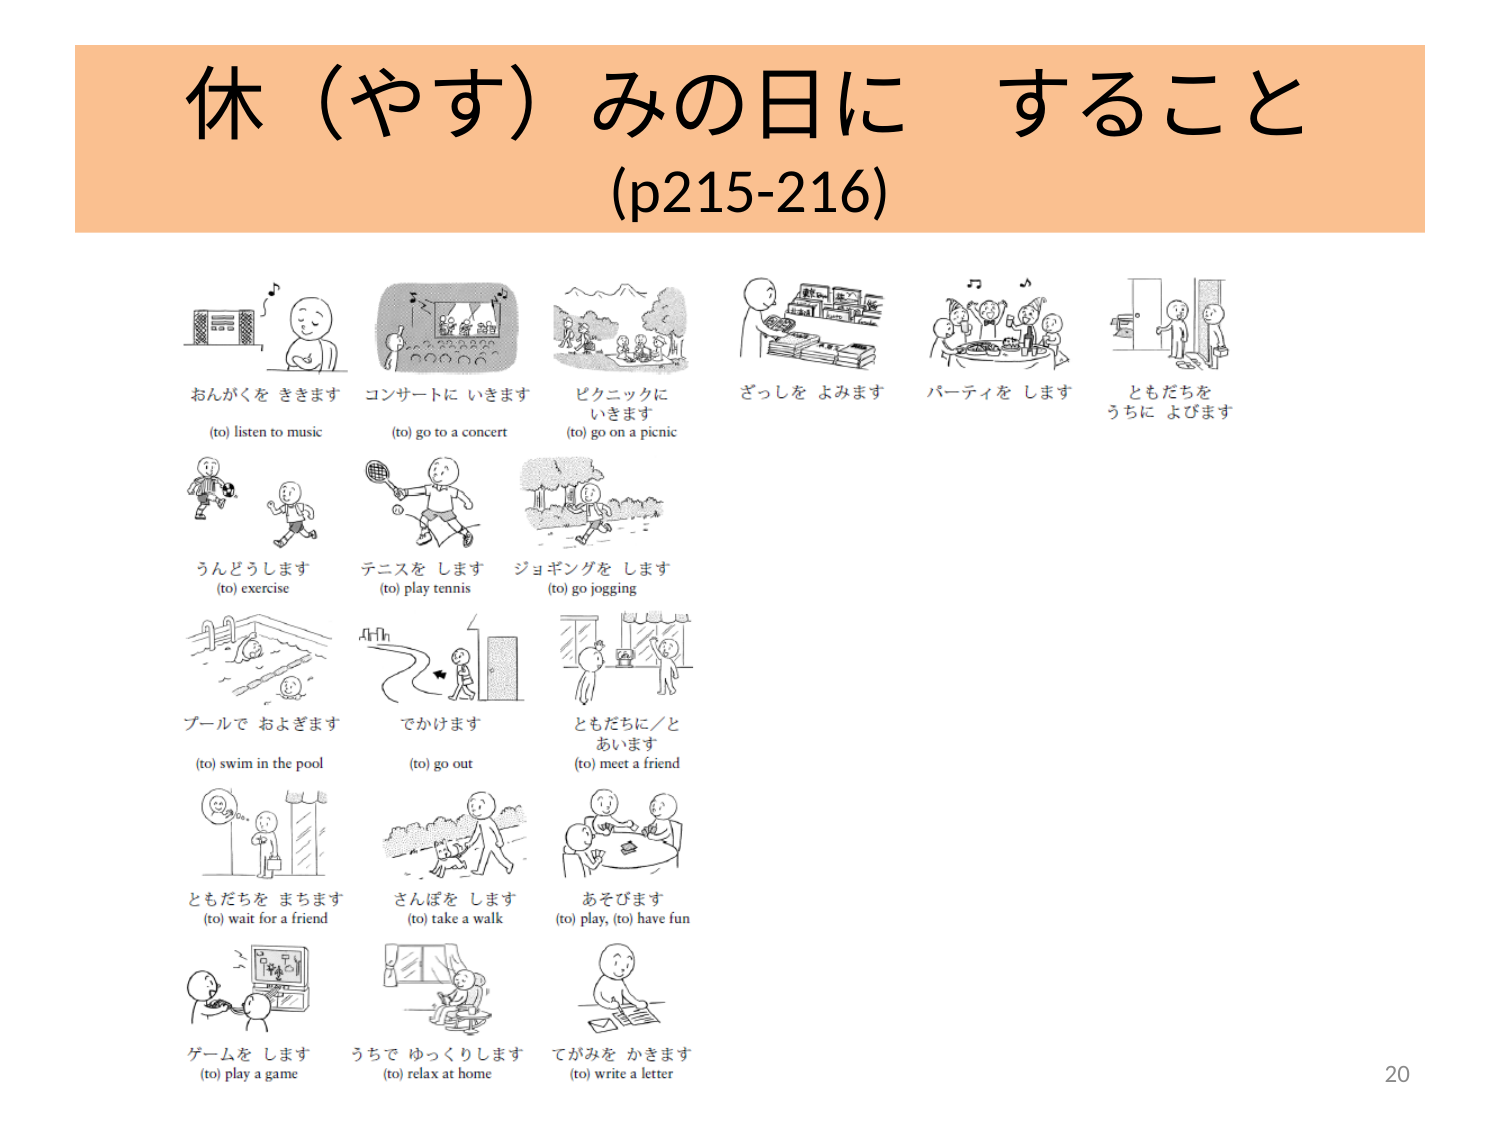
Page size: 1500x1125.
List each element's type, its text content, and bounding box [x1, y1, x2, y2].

title 休（やす）みの日に すること (p215-216) [75, 45, 1425, 233]
slide_number 20 [1074, 1042, 1425, 1103]
picture [169, 268, 1248, 1103]
